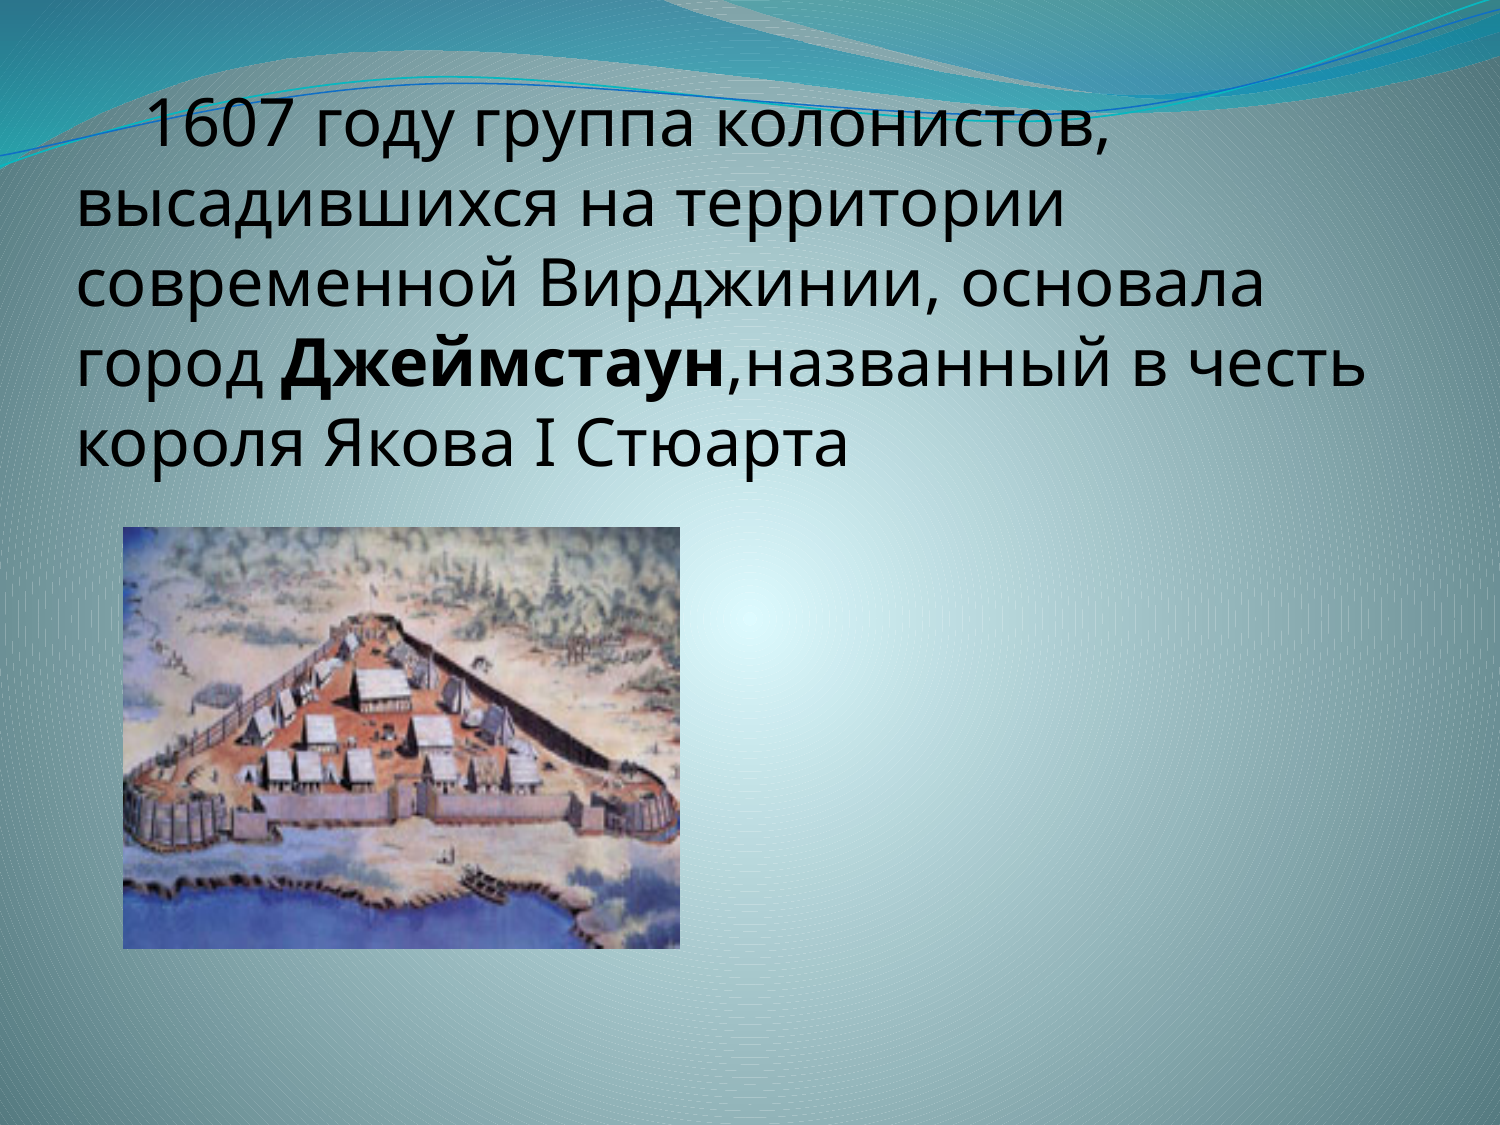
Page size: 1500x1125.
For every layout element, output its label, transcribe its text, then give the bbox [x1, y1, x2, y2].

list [123, 526, 680, 949]
title 1607 году группа колонистов, высадившихся на территории современной Вирджинии, основала город Джеймстаун,названный в честь короля Якова I Стюарта [75, 90, 1425, 480]
